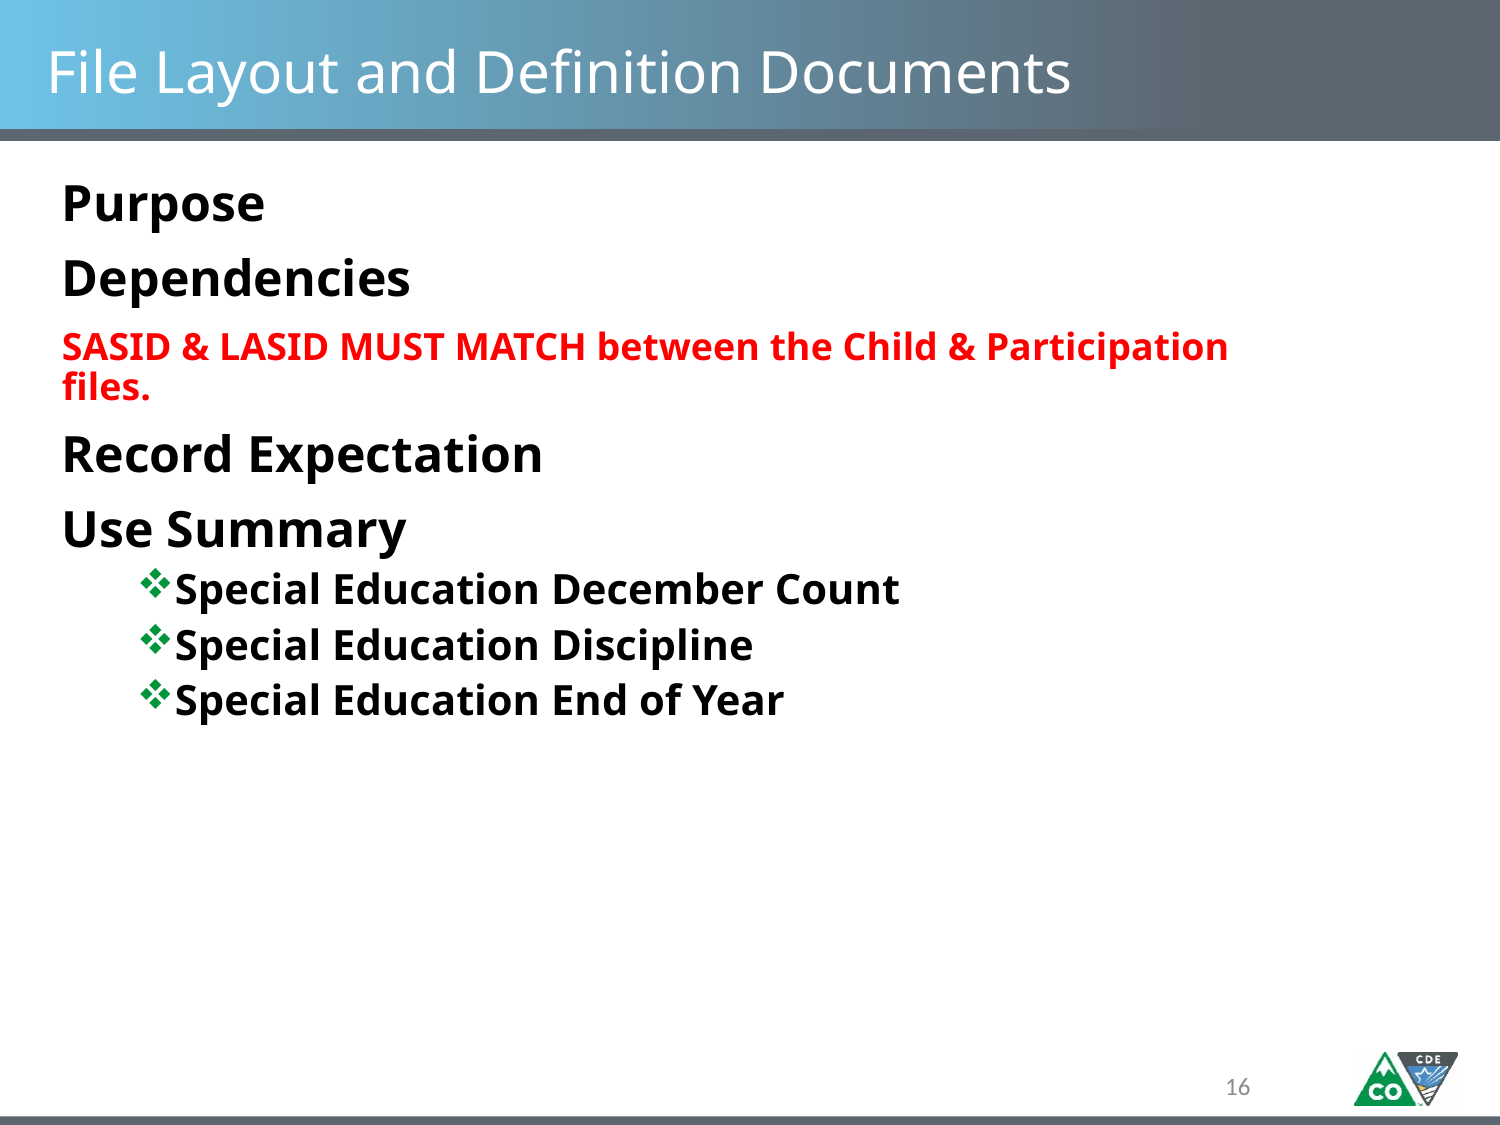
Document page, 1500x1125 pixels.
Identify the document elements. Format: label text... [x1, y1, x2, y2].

title File Layout and Definition Documents [31, 31, 1326, 117]
list Purpose Dependencies SASID & LASID MUST MATCH between the Child & Participation files. Record Expectation Use Summary Special Education December Count Special Education Discipline Special Education End of Year [46, 170, 1341, 997]
picture [1354, 1052, 1458, 1106]
